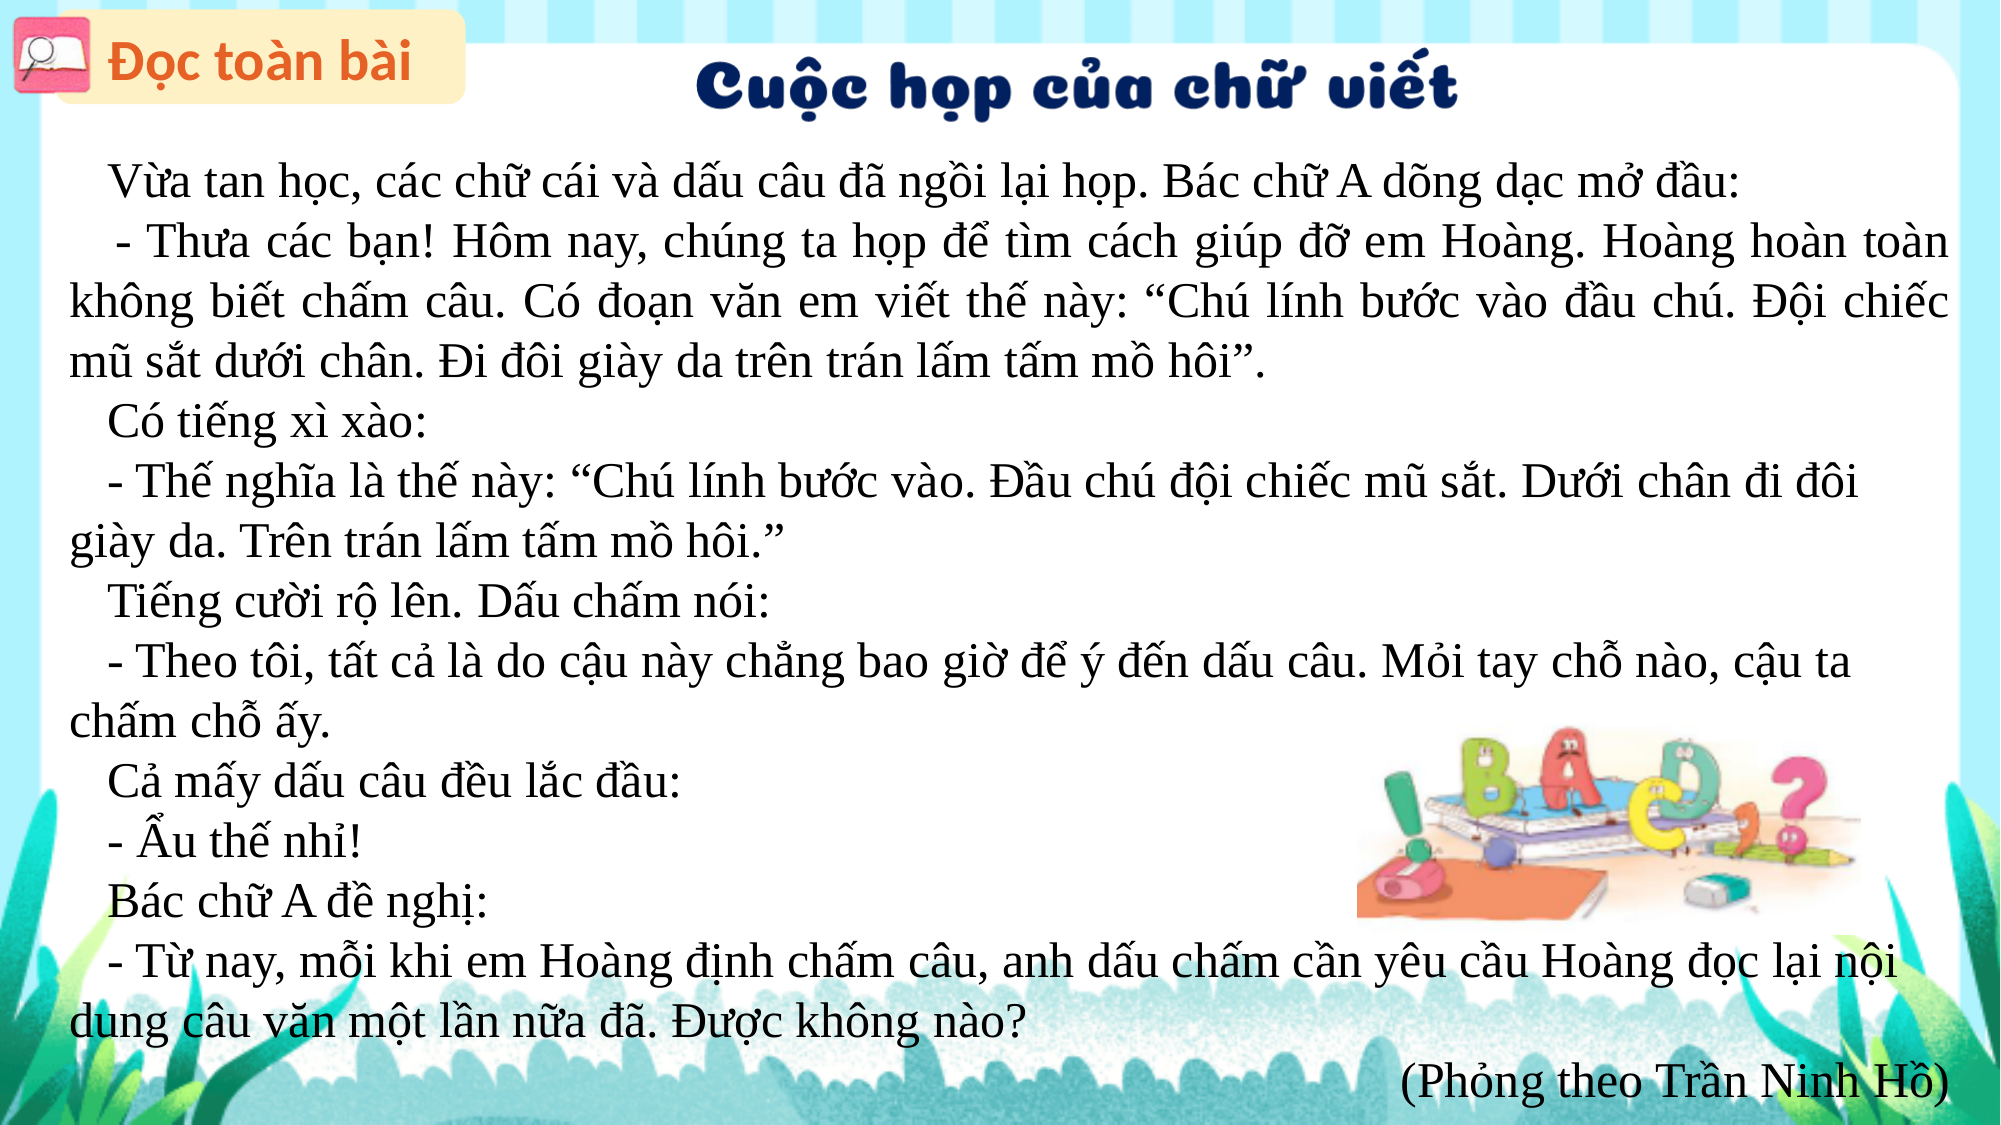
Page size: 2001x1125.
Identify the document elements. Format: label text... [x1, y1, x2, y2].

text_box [3, 9, 466, 106]
picture [0, 0, 2001, 1125]
text_box Vừa tan học, các chữ cái và dấu câu đã ngồi lại họp. Bác chữ A dõng dạc mở đầu: - Thưa các bạn! Hôm nay, chúng ta họp để tìm cách giúp đỡ em Hoàng. Hoàng hoàn toàn không biết chấm câu. Có đoạn văn em viết thế này: “Chú lính bước vào đầu chú. Đội chiếc mũ sắt dưới chân. Đi đôi giày da trên trán lấm tấm mồ hôi”. Có tiếng xì xào: - Thế nghĩa là thế này: “Chú lính bước vào. Đầu chú đội chiếc mũ sắt. Dưới chân đi đôi giày da. Trên trán lấm tấm mồ hôi.” Tiếng cười rộ lên. Dấu chấm nói: - Theo tôi, tất cả là do cậu này chẳng bao giờ để ý đến dấu câu. Mỏi tay chỗ nào, cậu ta chấm chỗ ấy. Cả mấy dấu câu đều lắc đầu: - Ẩu thế nhỉ! Bác chữ A đề nghị: - Từ nay, mỗi khi em Hoàng định chấm câu, anh dấu chấm cần yêu cầu Hoàng đọc lại nội dung câu văn một lần nữa đã. Được không nào? (Phỏng theo Trần Ninh Hồ) [54, 140, 1966, 1116]
